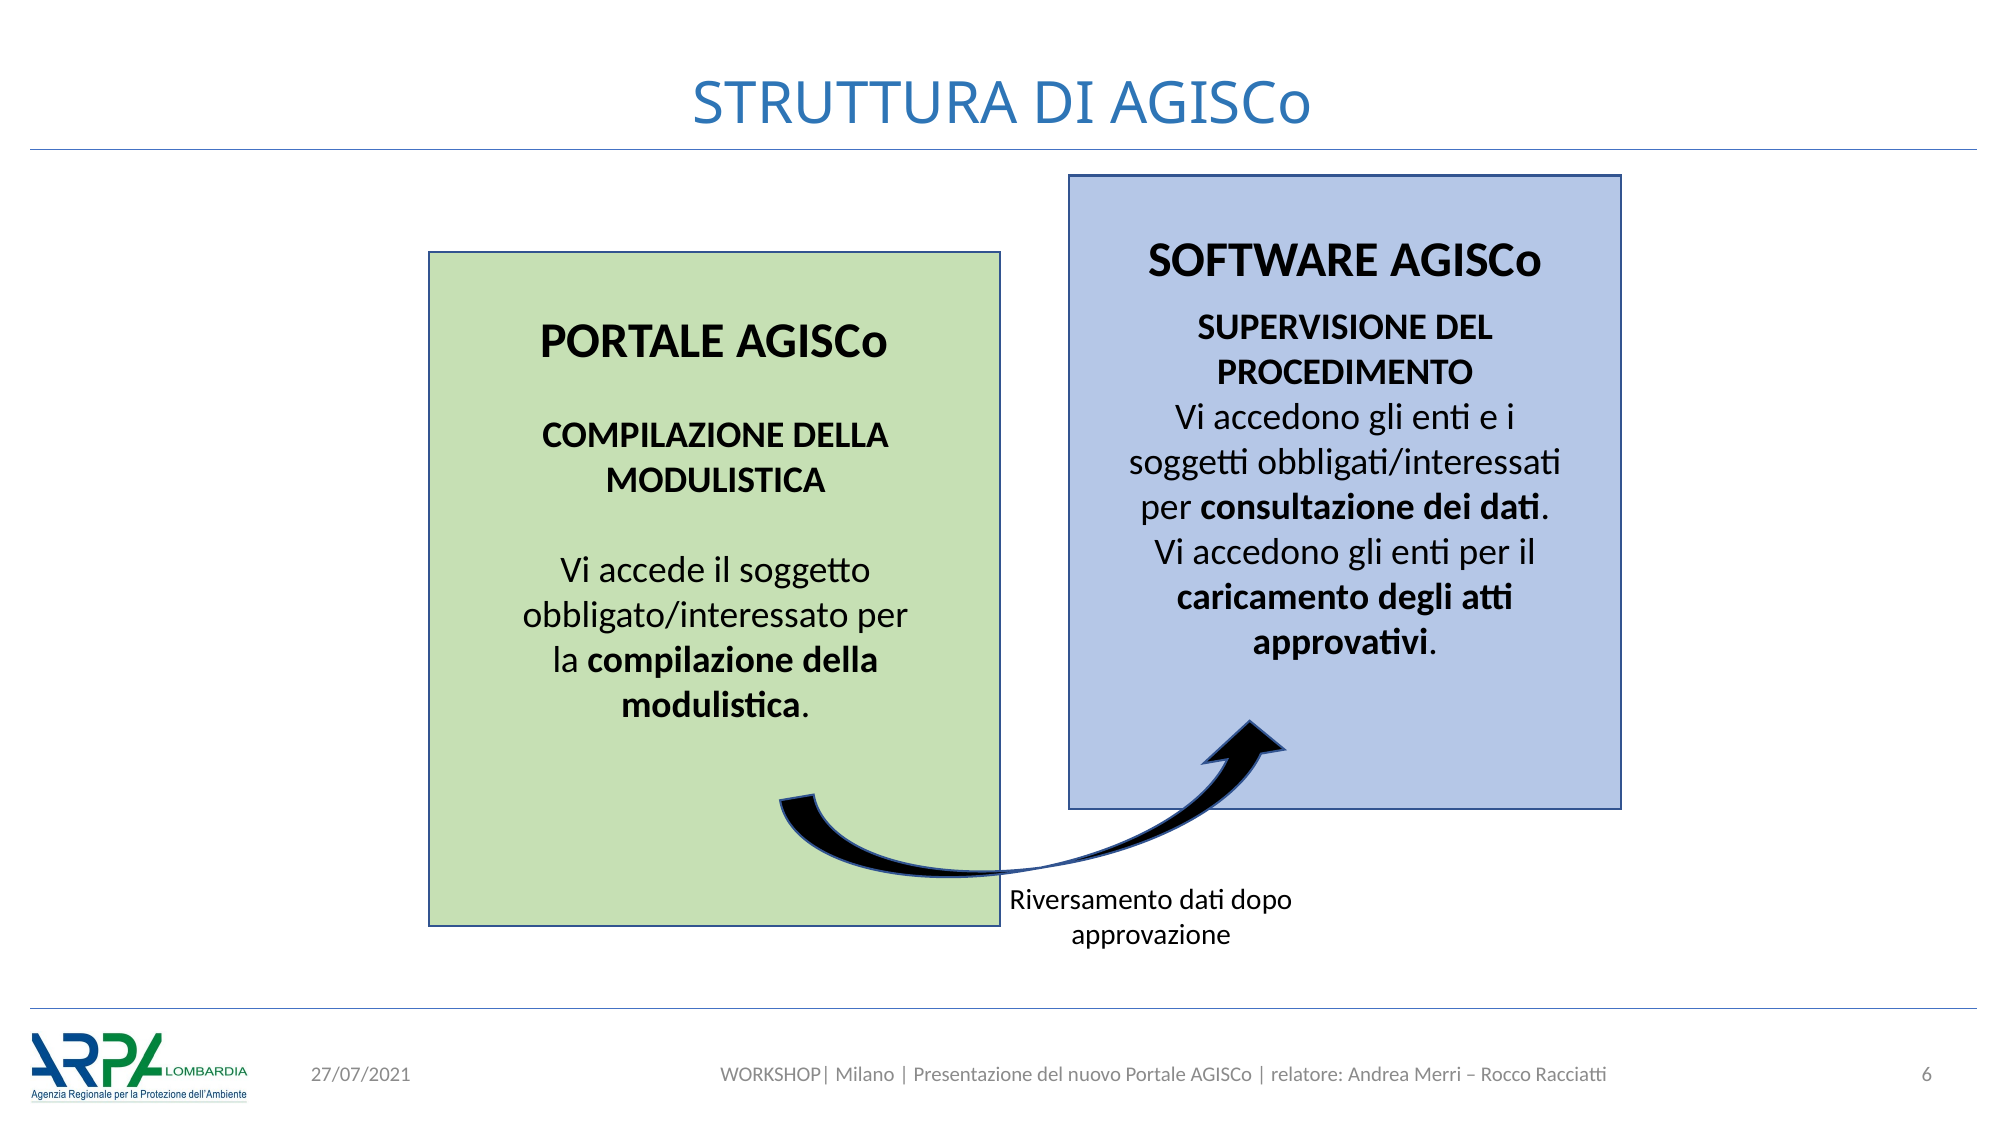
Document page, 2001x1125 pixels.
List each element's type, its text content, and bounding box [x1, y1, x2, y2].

text_box [1000, 809, 1211, 873]
picture [30, 1031, 249, 1104]
text_box Riversamento dati dopo approvazione [950, 873, 1352, 958]
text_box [428, 251, 1000, 926]
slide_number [295, 1042, 441, 1103]
slide_number 6 [1883, 1042, 1948, 1103]
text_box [1069, 175, 1622, 809]
footer WORKSHOP| Milano | Presentazione del nuovo Portale AGISCo | relatore: Andrea Merri – Rocco Racciatti [456, 1042, 1871, 1103]
title STRUTTURA DI AGISCo [58, 59, 1948, 150]
